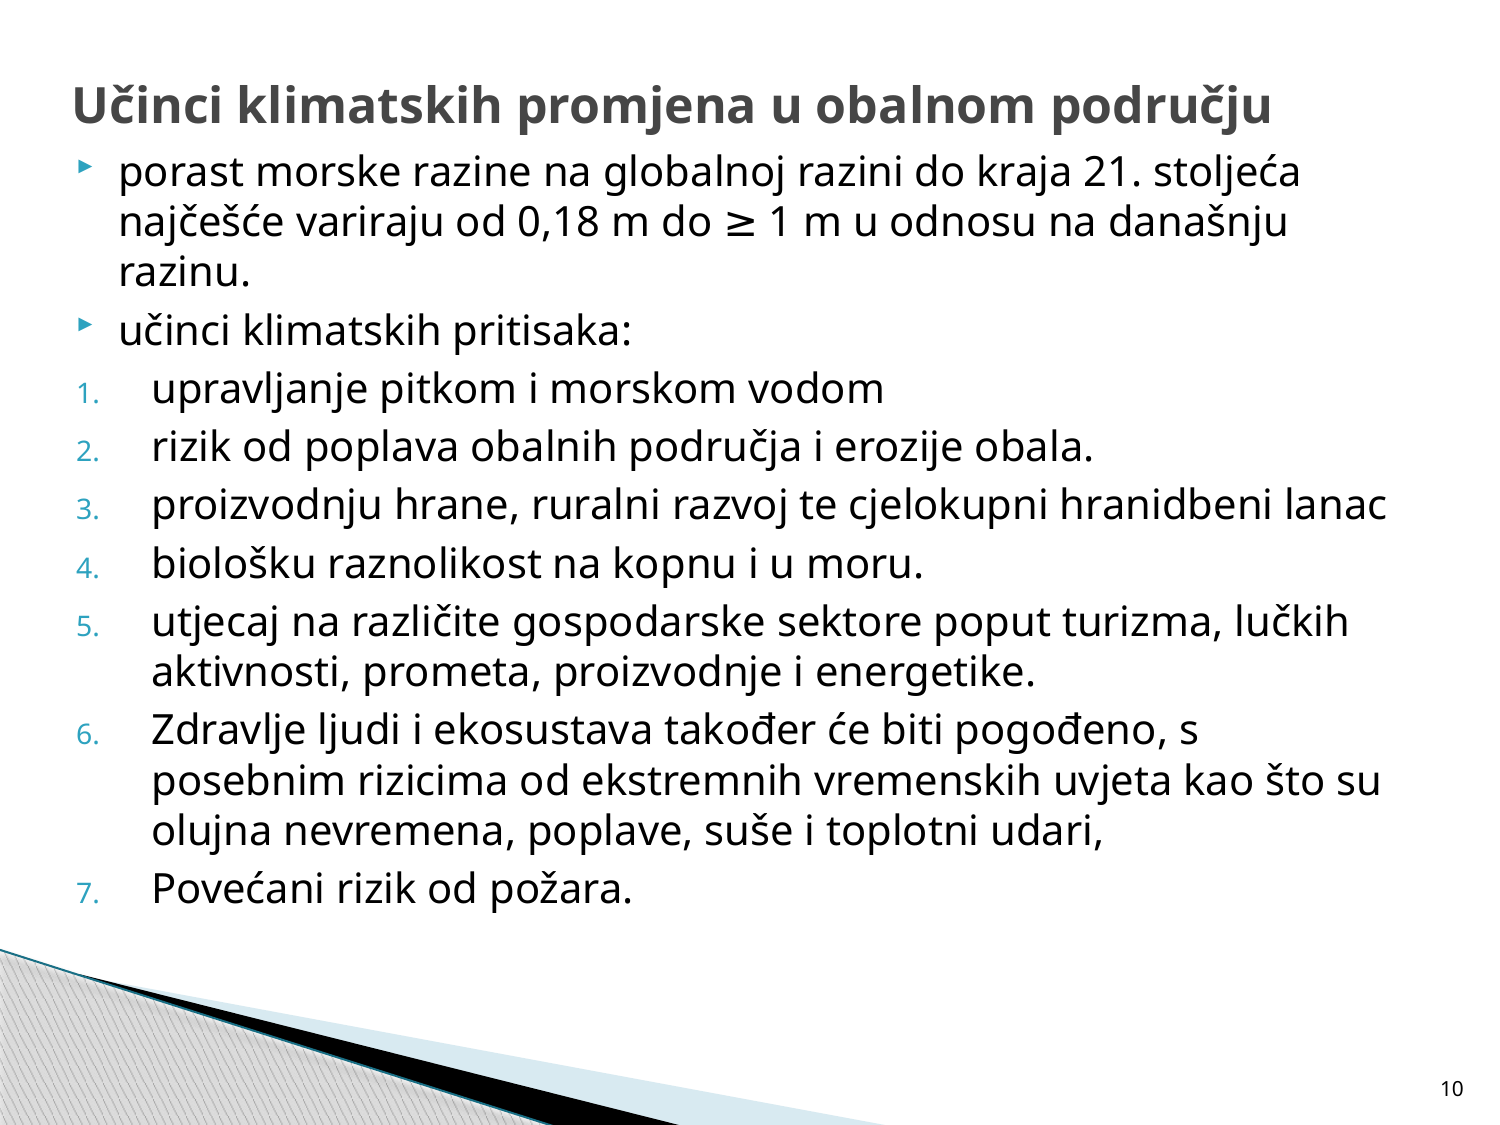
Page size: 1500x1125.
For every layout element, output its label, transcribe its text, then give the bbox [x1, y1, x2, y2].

title Učinci klimatskih promjena u obalnom području [56, 9, 1407, 198]
list porast morske razine na globalnoj razini do kraja 21. stoljeća najčešće variraju od 0,18 m do ≥ 1 m u odnosu na današnju razinu. učinci klimatskih pritisaka: upravljanje pitkom i morskom vodom rizik od poplava obalnih područja i erozije obala. proizvodnju hrane, ruralni razvoj te cjelokupni hranidbeni lanac biološku raznolikost na kopnu i u moru. utjecaj na različite gospodarske sektore poput turizma, lučkih aktivnosti, prometa, proizvodnje i energetike. Zdravlje ljudi i ekosustava također će biti pogođeno, s posebnim rizicima od ekstremnih vremenskih uvjeta kao što su olujna nevremena, poplave, suše i toplotni udari, Povećani rizik od požara. [43, 137, 1419, 880]
slide_number 10 [1418, 1051, 1479, 1112]
